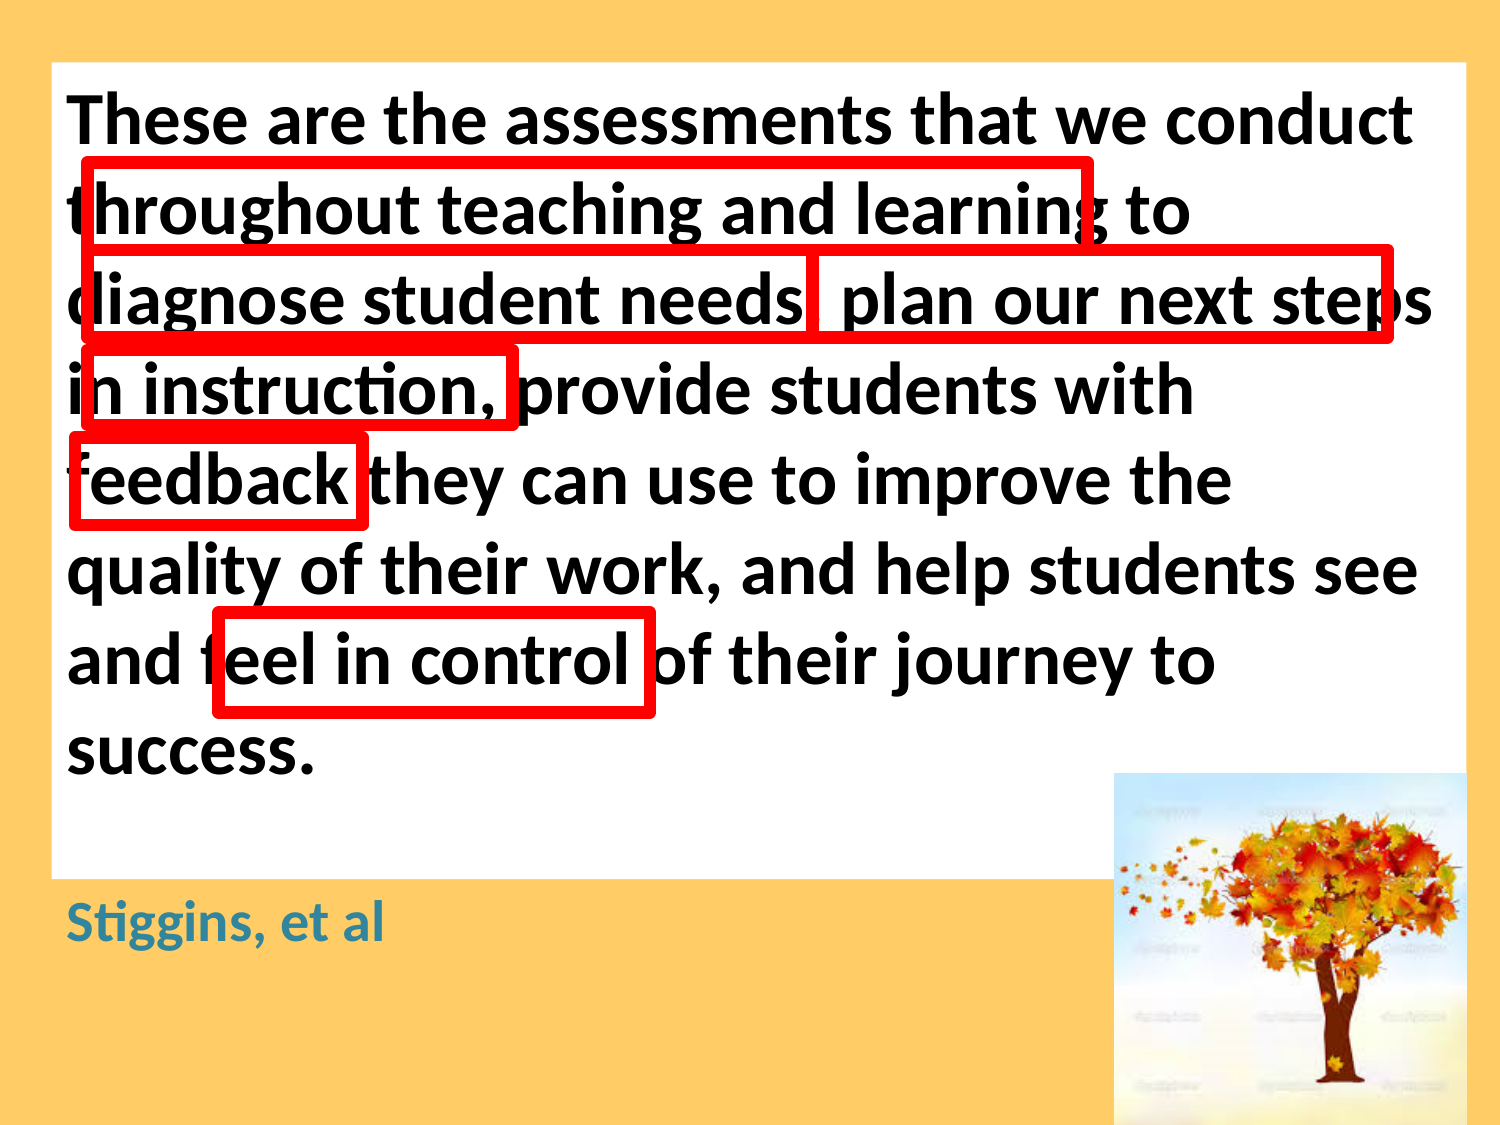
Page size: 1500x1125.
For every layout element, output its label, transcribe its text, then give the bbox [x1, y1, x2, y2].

list These are the assessments that we conduct throughout teaching and learning to diagnose student needs, plan our next steps in instruction, provide students with feedback they can use to improve the quality of their work, and help students see and feel in control of their journey to success. Stiggins, et al [51, 62, 1467, 880]
text_box [85, 160, 1090, 250]
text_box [87, 249, 1388, 426]
picture [1114, 773, 1467, 1125]
text_box [217, 610, 652, 715]
text_box [73, 435, 364, 527]
